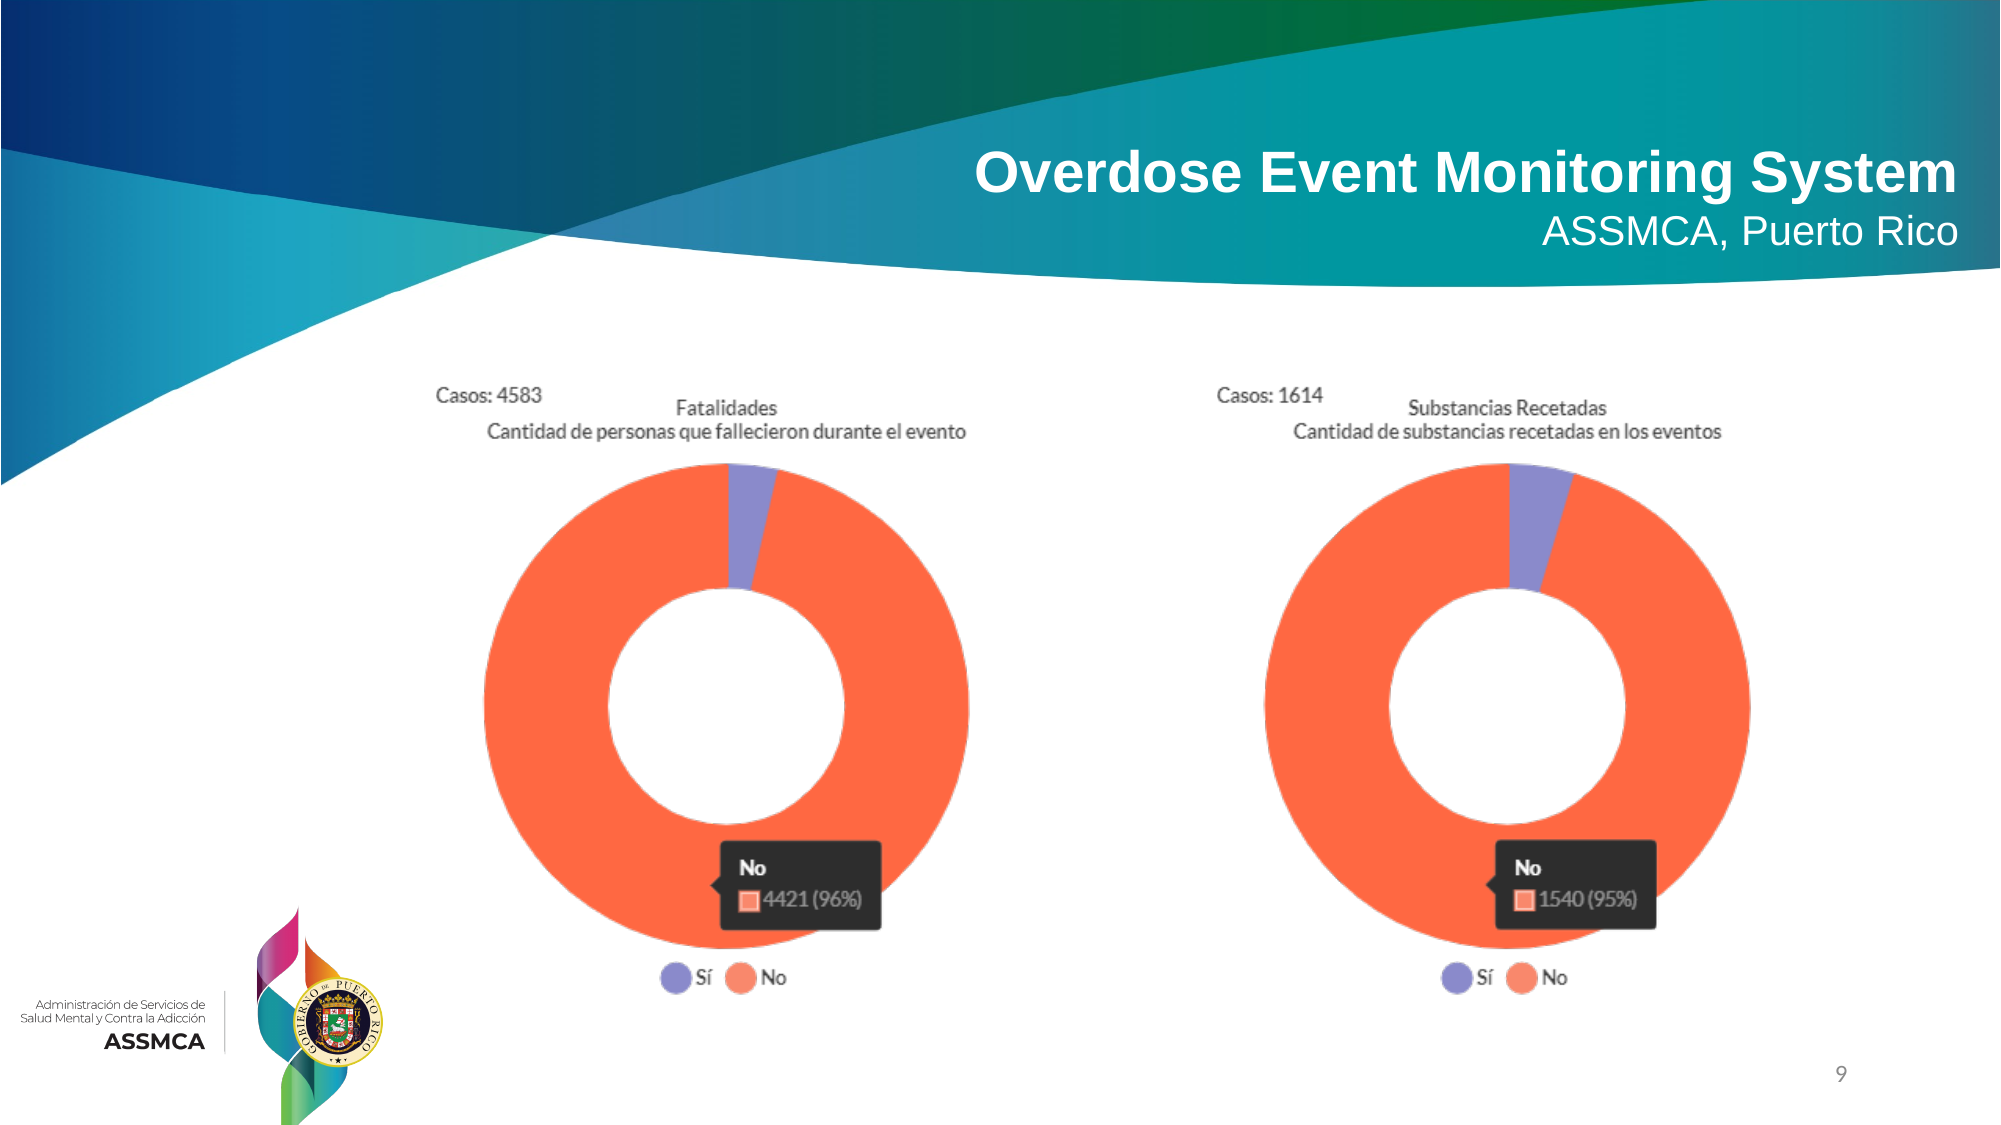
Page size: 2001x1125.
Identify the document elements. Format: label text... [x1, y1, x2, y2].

slide_number 9 [1412, 1042, 1863, 1103]
picture [0, 0, 2000, 1007]
picture [0, 898, 398, 1125]
